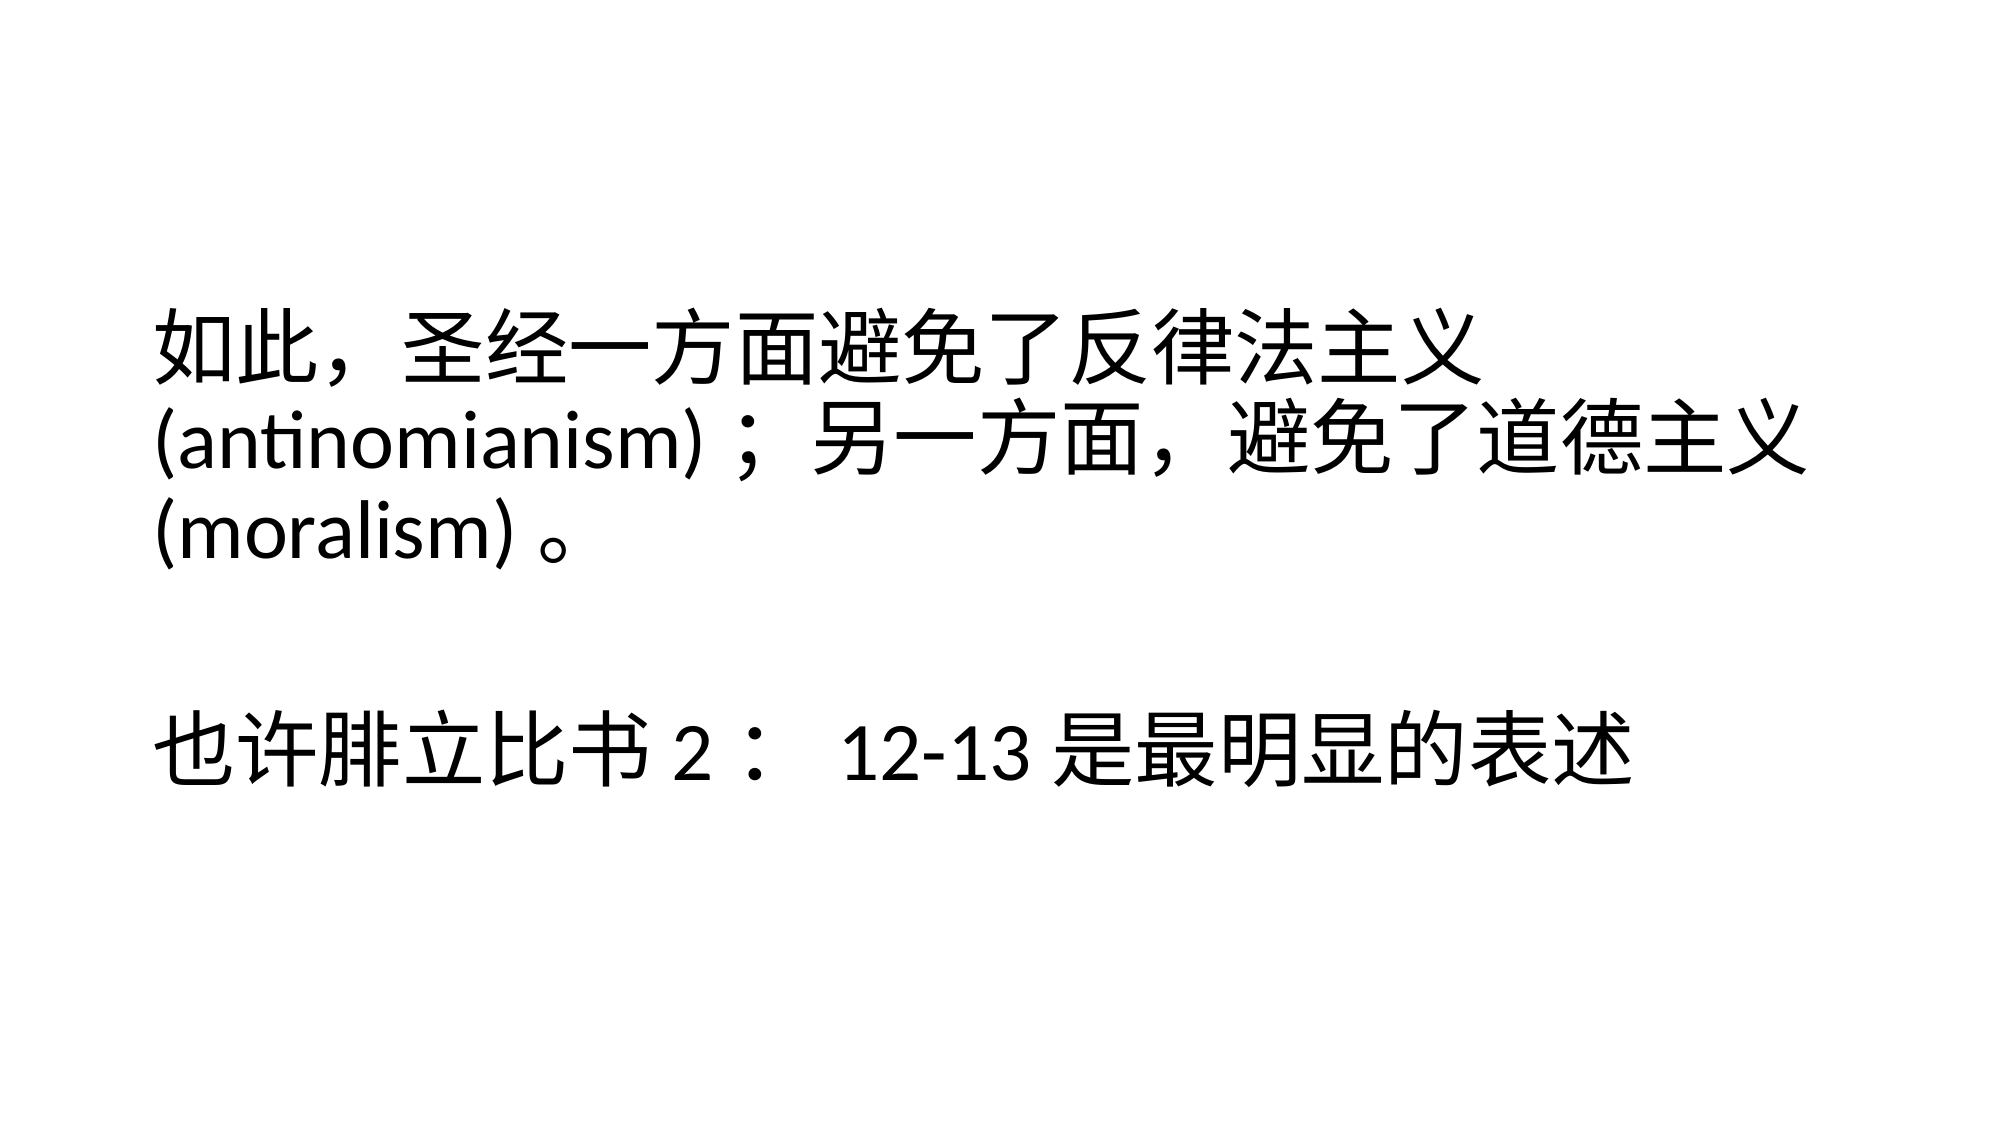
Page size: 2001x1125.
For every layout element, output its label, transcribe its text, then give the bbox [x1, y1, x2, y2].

list 如此，圣经一方面避免了反律法主义(antinomianism)；另一方面，避免了道德主义(moralism)。 也许腓立比书2：12-13是最明显的表述 [137, 299, 1863, 1014]
